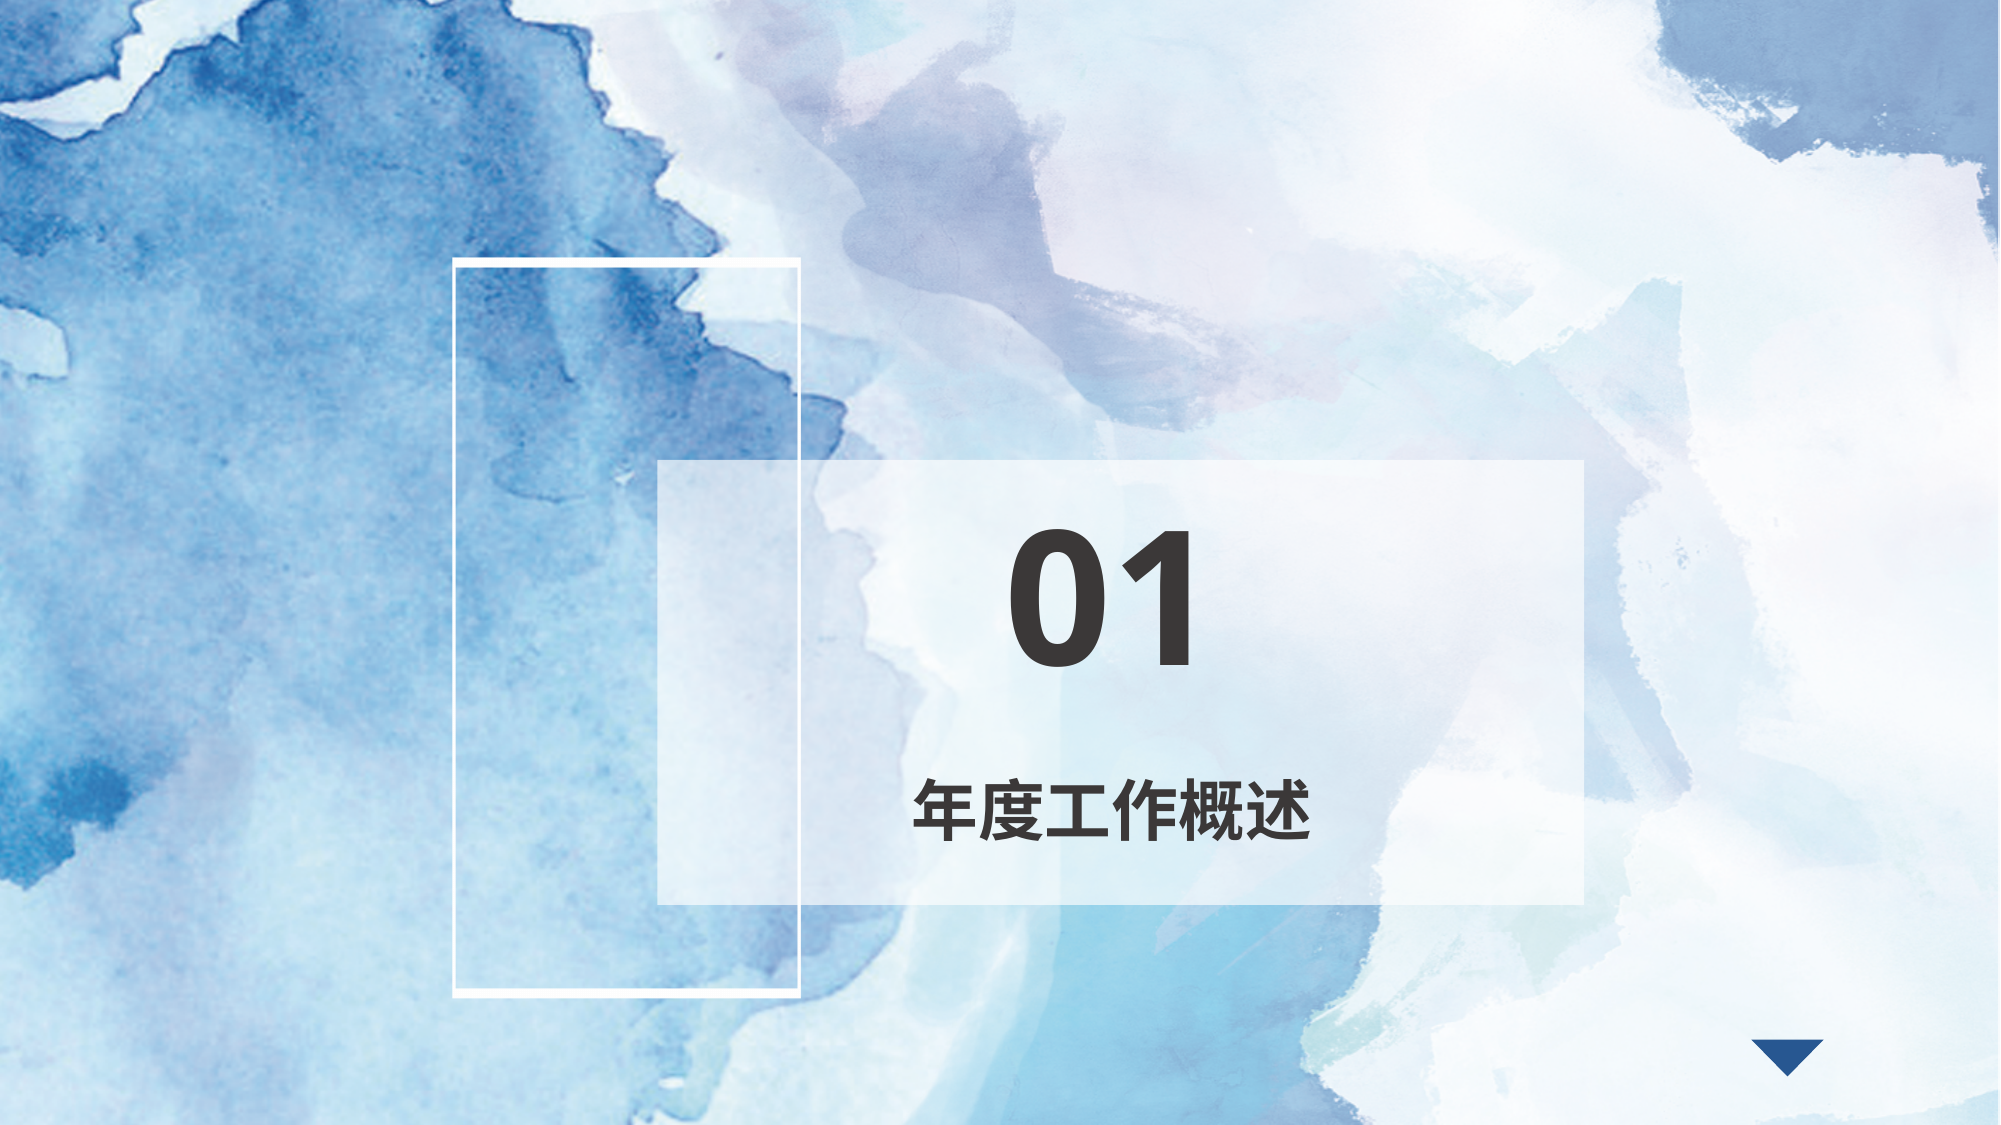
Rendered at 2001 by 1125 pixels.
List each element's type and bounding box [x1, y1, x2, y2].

picture [0, 0, 1998, 1125]
text_box [430, 189, 1585, 1077]
